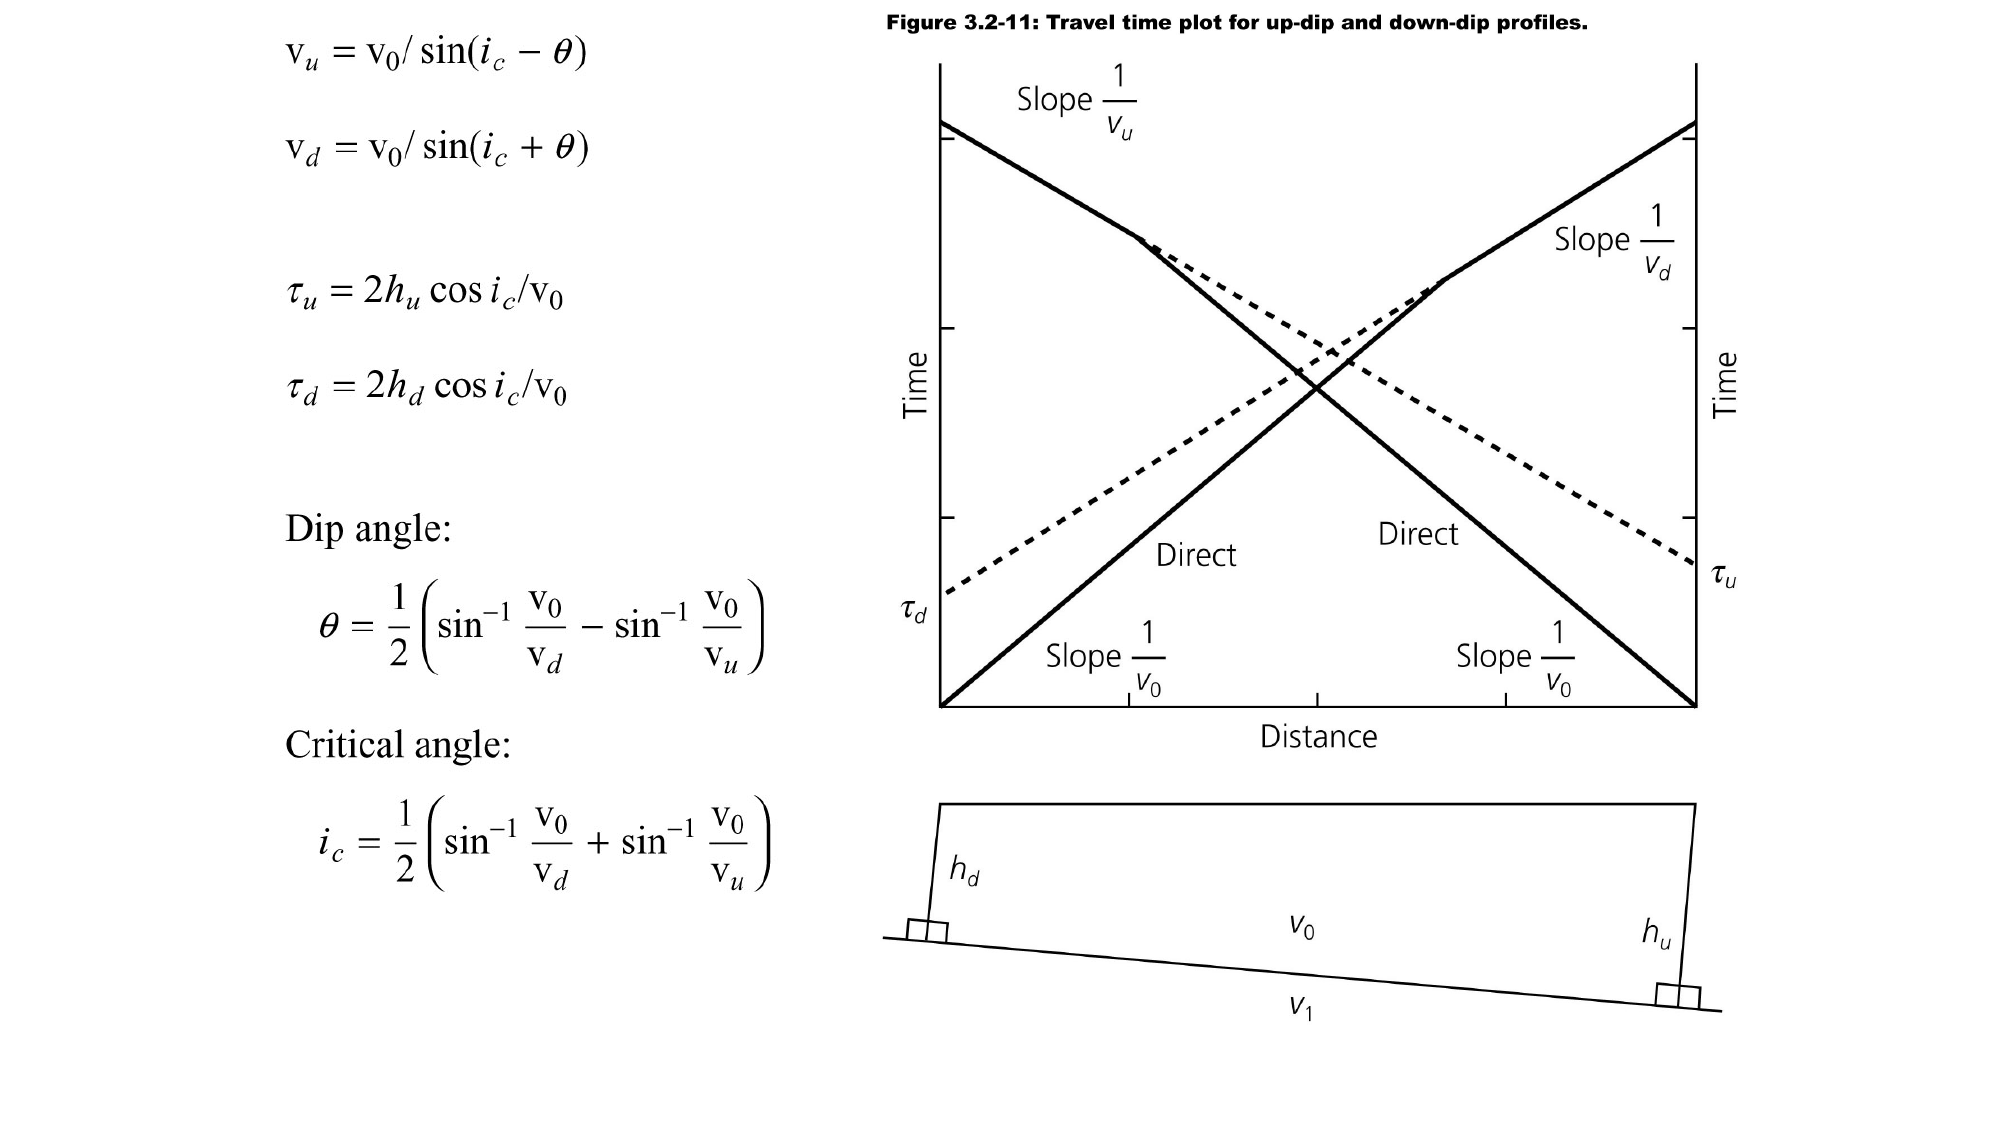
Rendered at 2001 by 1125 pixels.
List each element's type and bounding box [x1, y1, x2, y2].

picture [871, 0, 1751, 1038]
picture [249, 0, 786, 913]
